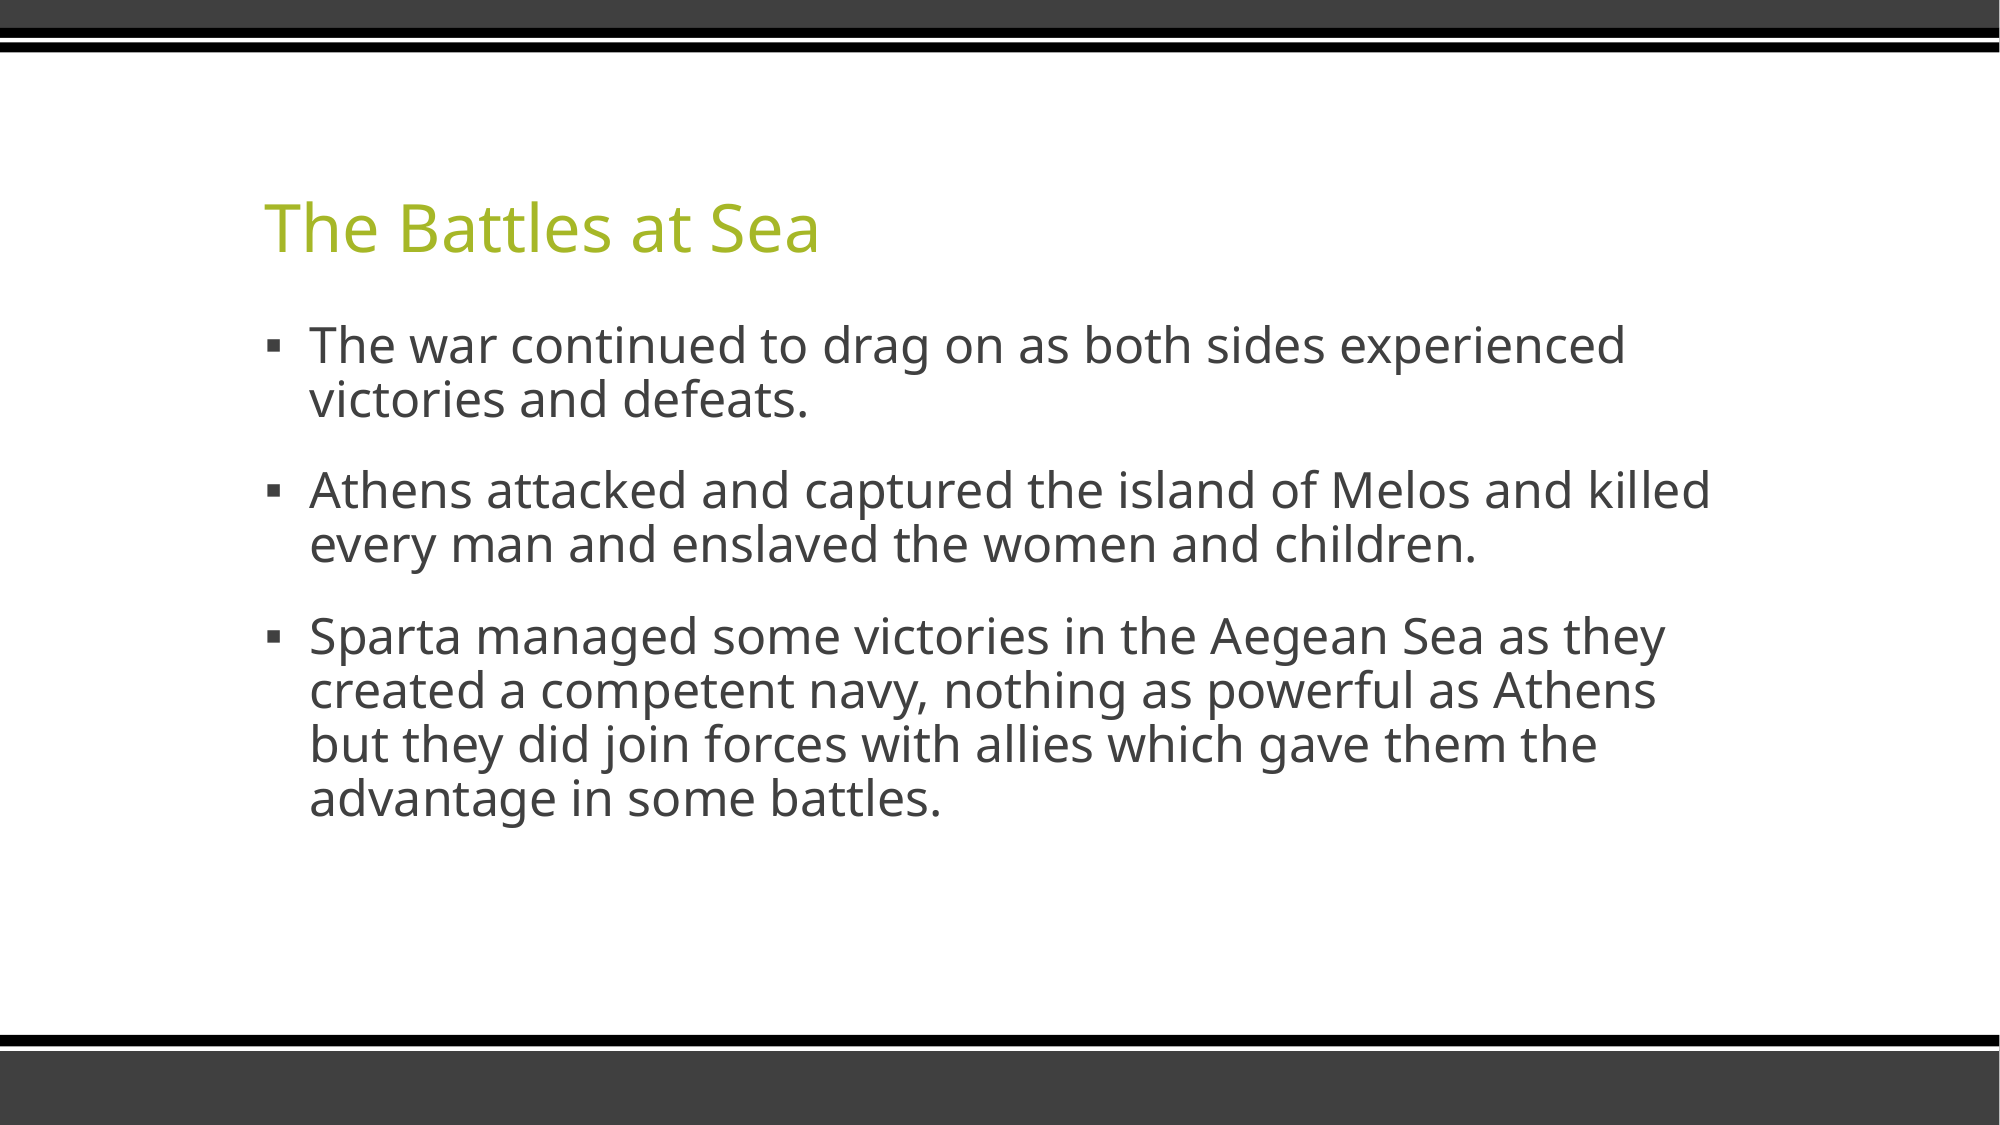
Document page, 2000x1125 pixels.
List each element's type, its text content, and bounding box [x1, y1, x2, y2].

title The Battles at Sea [249, 99, 1750, 275]
list The war continued to drag on as both sides experienced victories and defeats. Athens attacked and captured the island of Melos and killed every man and enslaved the women and children. Sparta managed some victories in the Aegean Sea as they created a competent navy, nothing as powerful as Athens but they did join forces with allies which gave them the advantage in some battles. [249, 312, 1750, 988]
